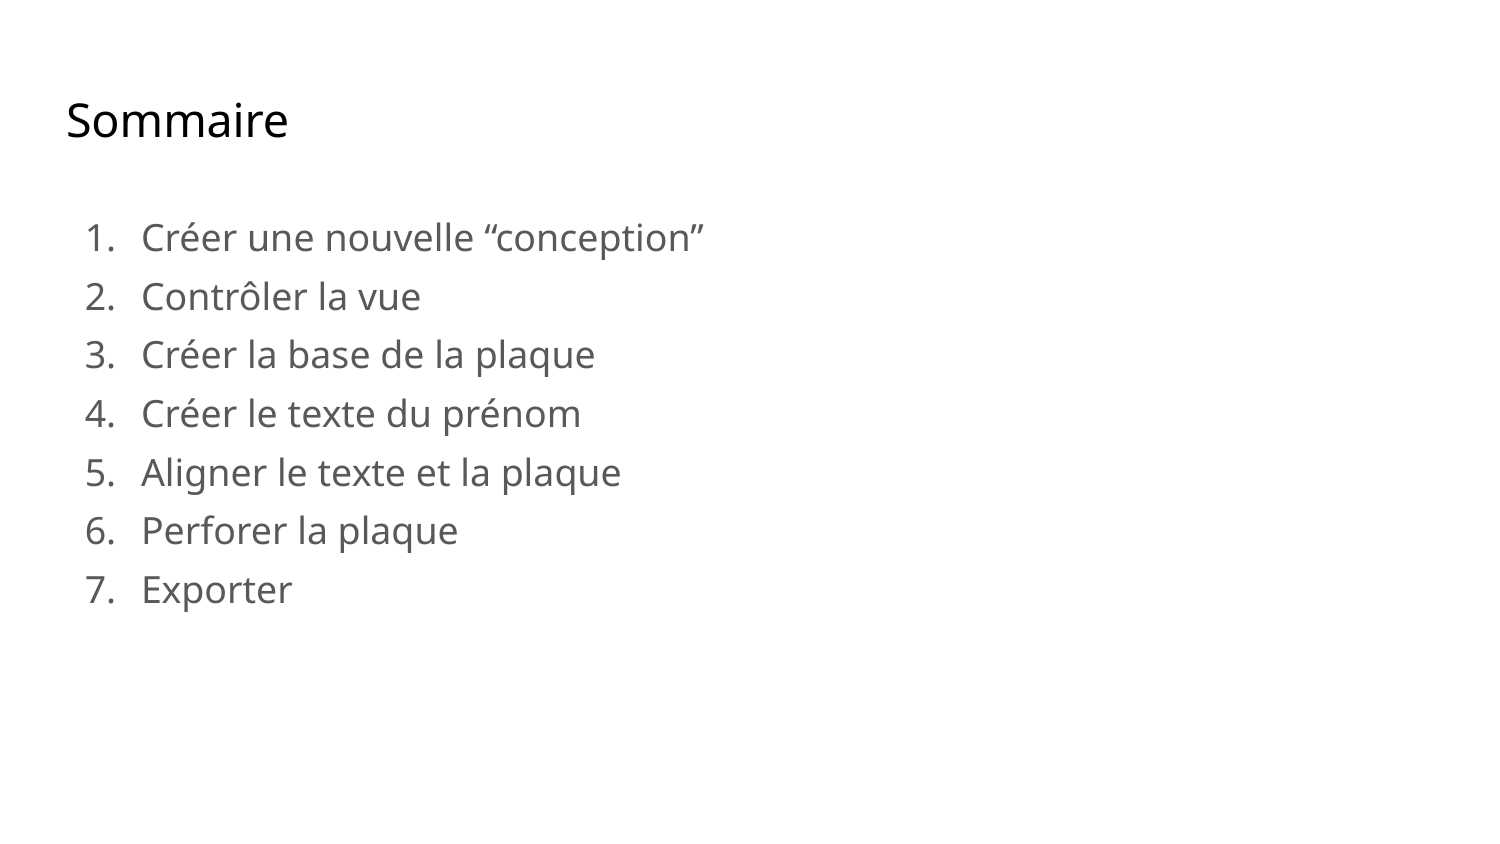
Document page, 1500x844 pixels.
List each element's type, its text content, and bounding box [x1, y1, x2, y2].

list Créer une nouvelle “conception” Contrôler la vue Créer la base de la plaque Créer le texte du prénom Aligner le texte et la plaque Perforer la plaque Exporter [51, 189, 1449, 750]
title Sommaire [51, 72, 1449, 167]
